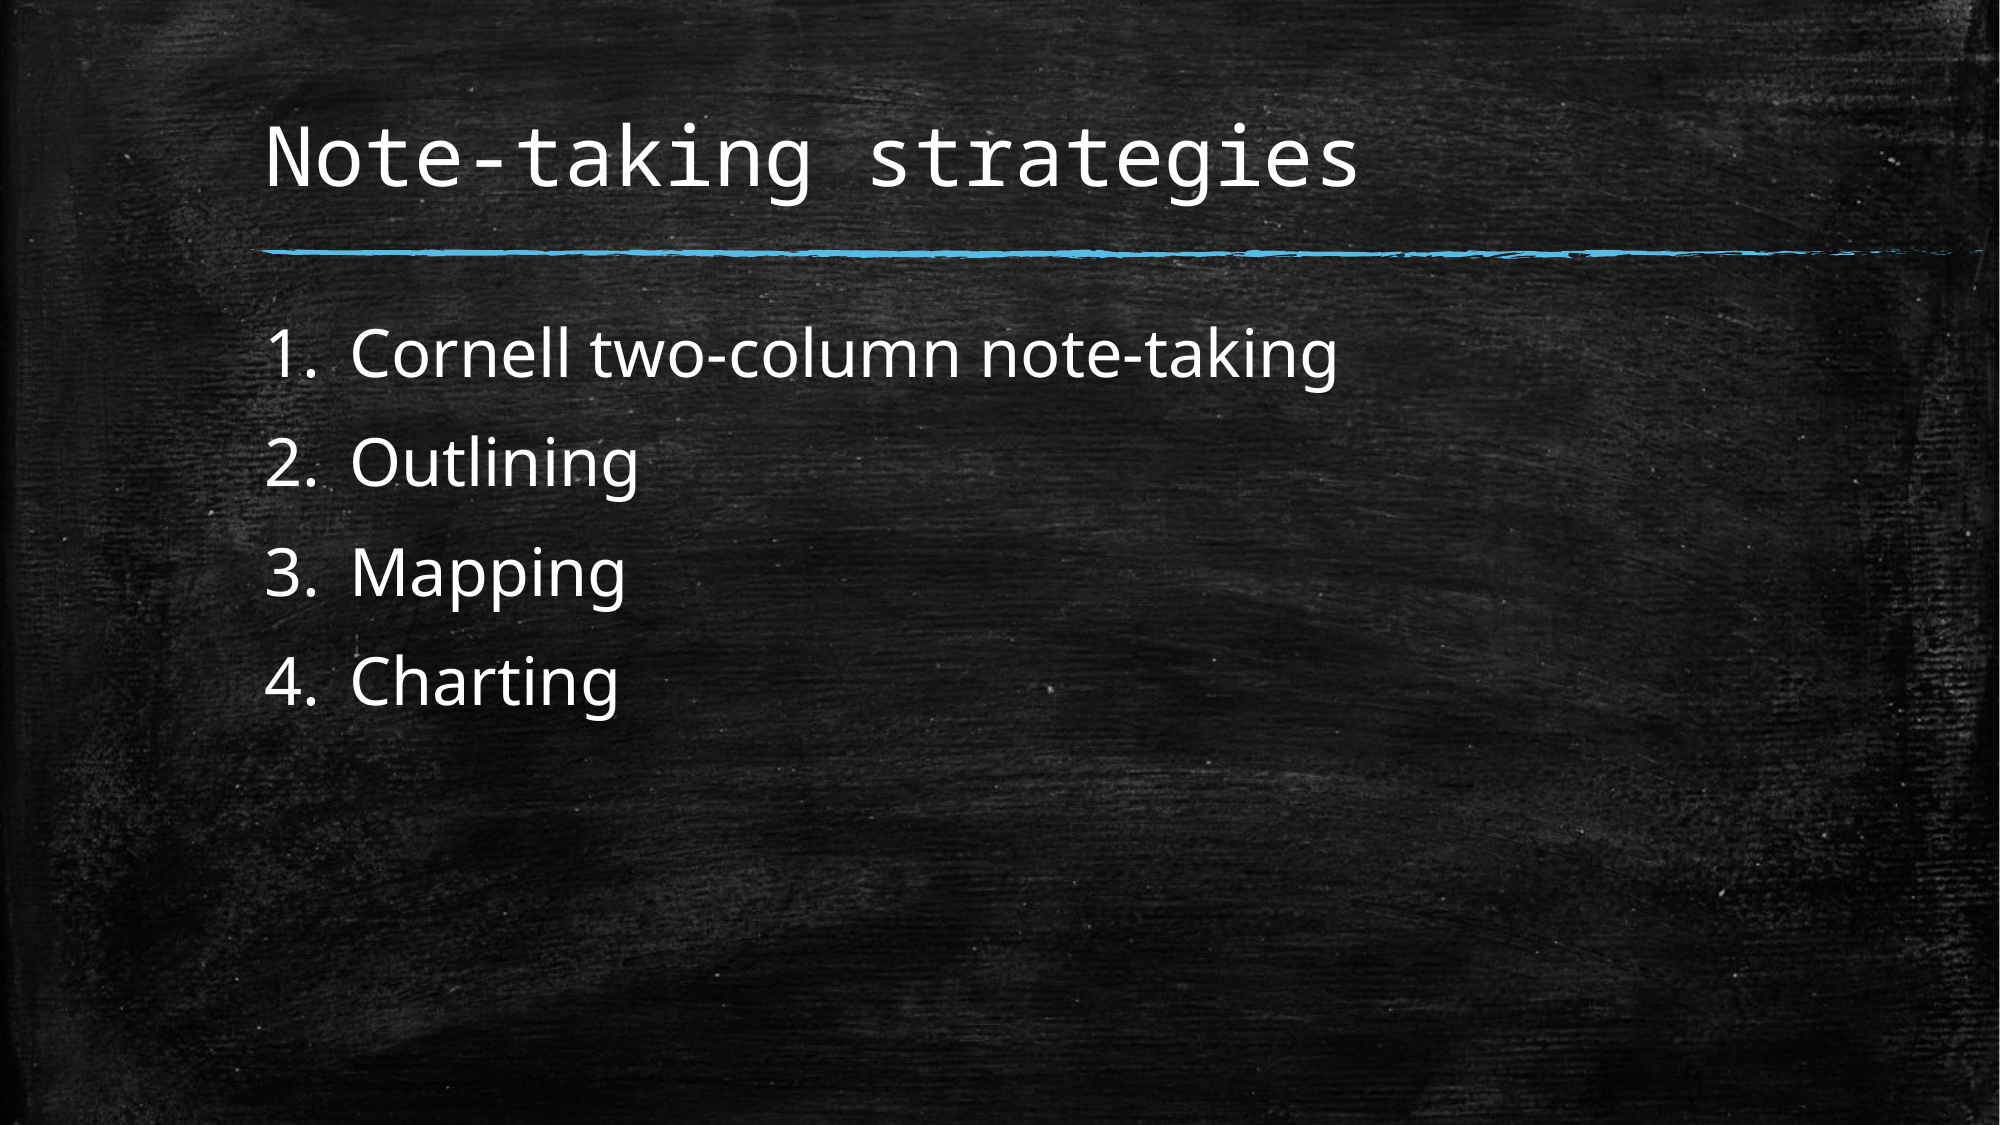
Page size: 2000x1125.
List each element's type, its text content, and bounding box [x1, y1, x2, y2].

title Note-taking strategies [249, 45, 1750, 213]
list Cornell two-column note-taking Outlining Mapping Charting [249, 312, 1750, 1013]
